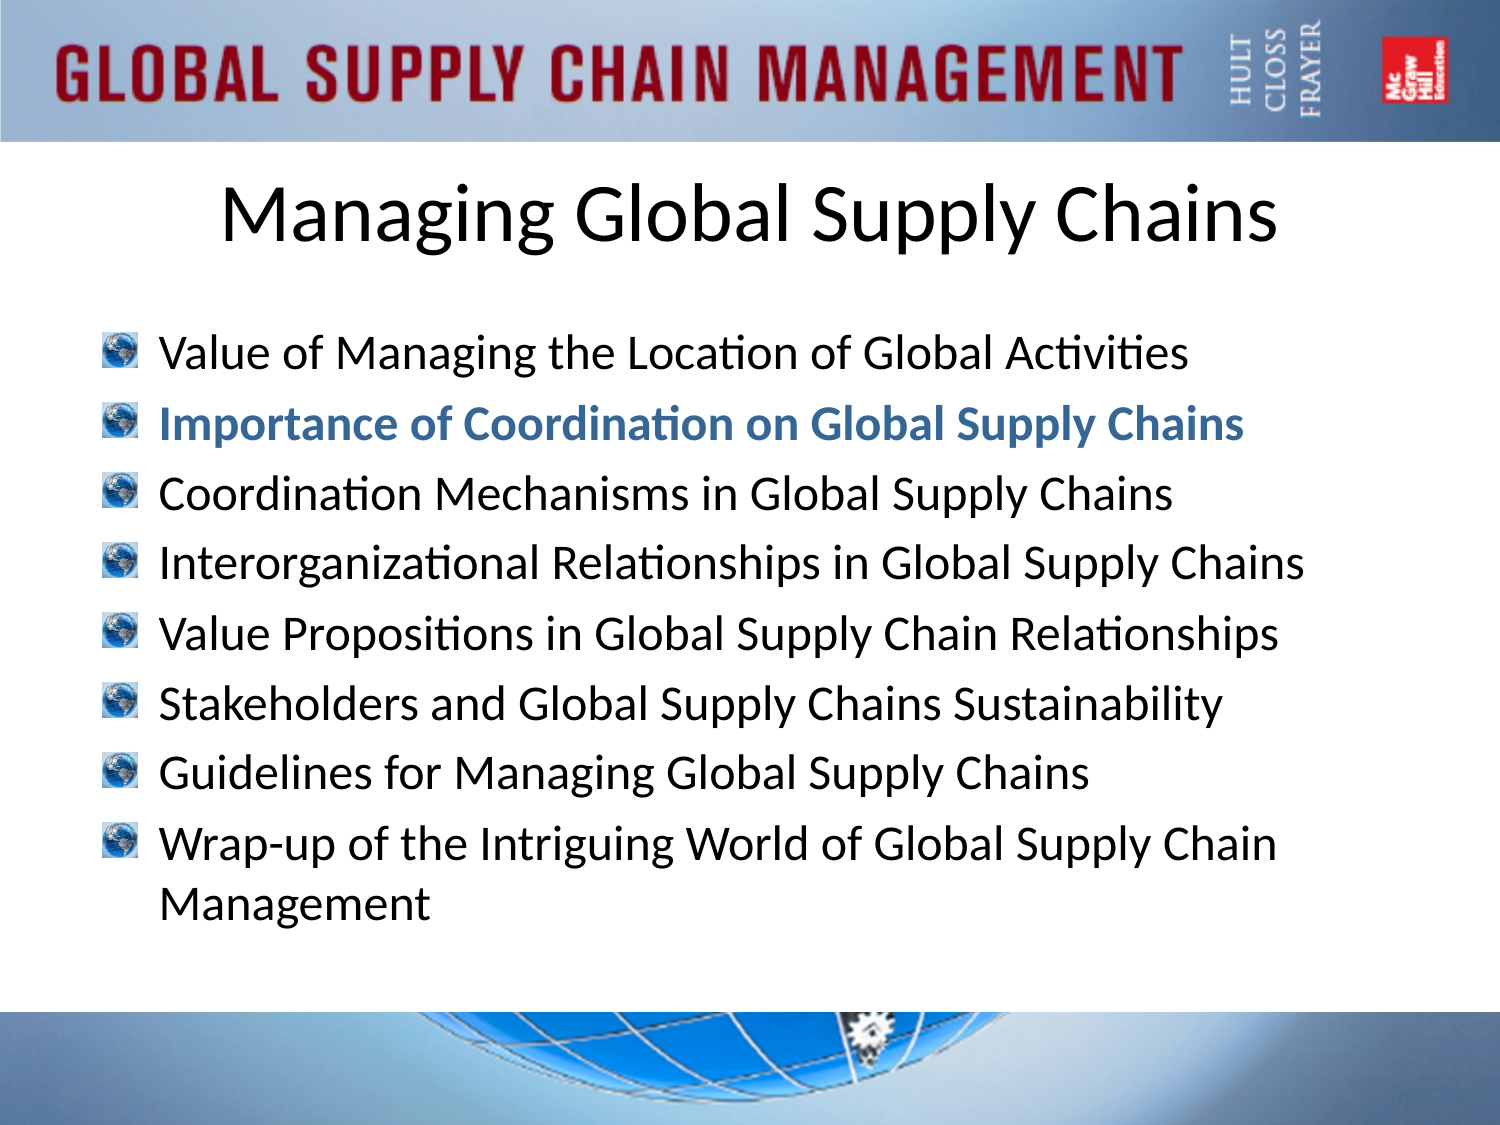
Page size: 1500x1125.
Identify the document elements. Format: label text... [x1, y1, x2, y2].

picture [102, 402, 138, 438]
list Value of Managing the Location of Global Activities Importance of Coordination on Global Supply Chains Coordination Mechanisms in Global Supply Chains Interorganizational Relationships in Global Supply Chains Value Propositions in Global Supply Chain Relationships Stakeholders and Global Supply Chains Sustainability Guidelines for Managing Global Supply Chains Wrap-up of the Intriguing World of Global Supply Chain Management [87, 312, 1438, 950]
picture [102, 542, 138, 578]
picture [102, 822, 138, 858]
picture [102, 332, 138, 368]
picture [0, 1012, 1500, 1125]
picture [102, 752, 138, 788]
picture [2, 0, 1500, 141]
picture [102, 682, 138, 718]
picture [102, 472, 138, 508]
picture [102, 612, 138, 648]
title Managing Global Supply Chains [75, 141, 1425, 275]
